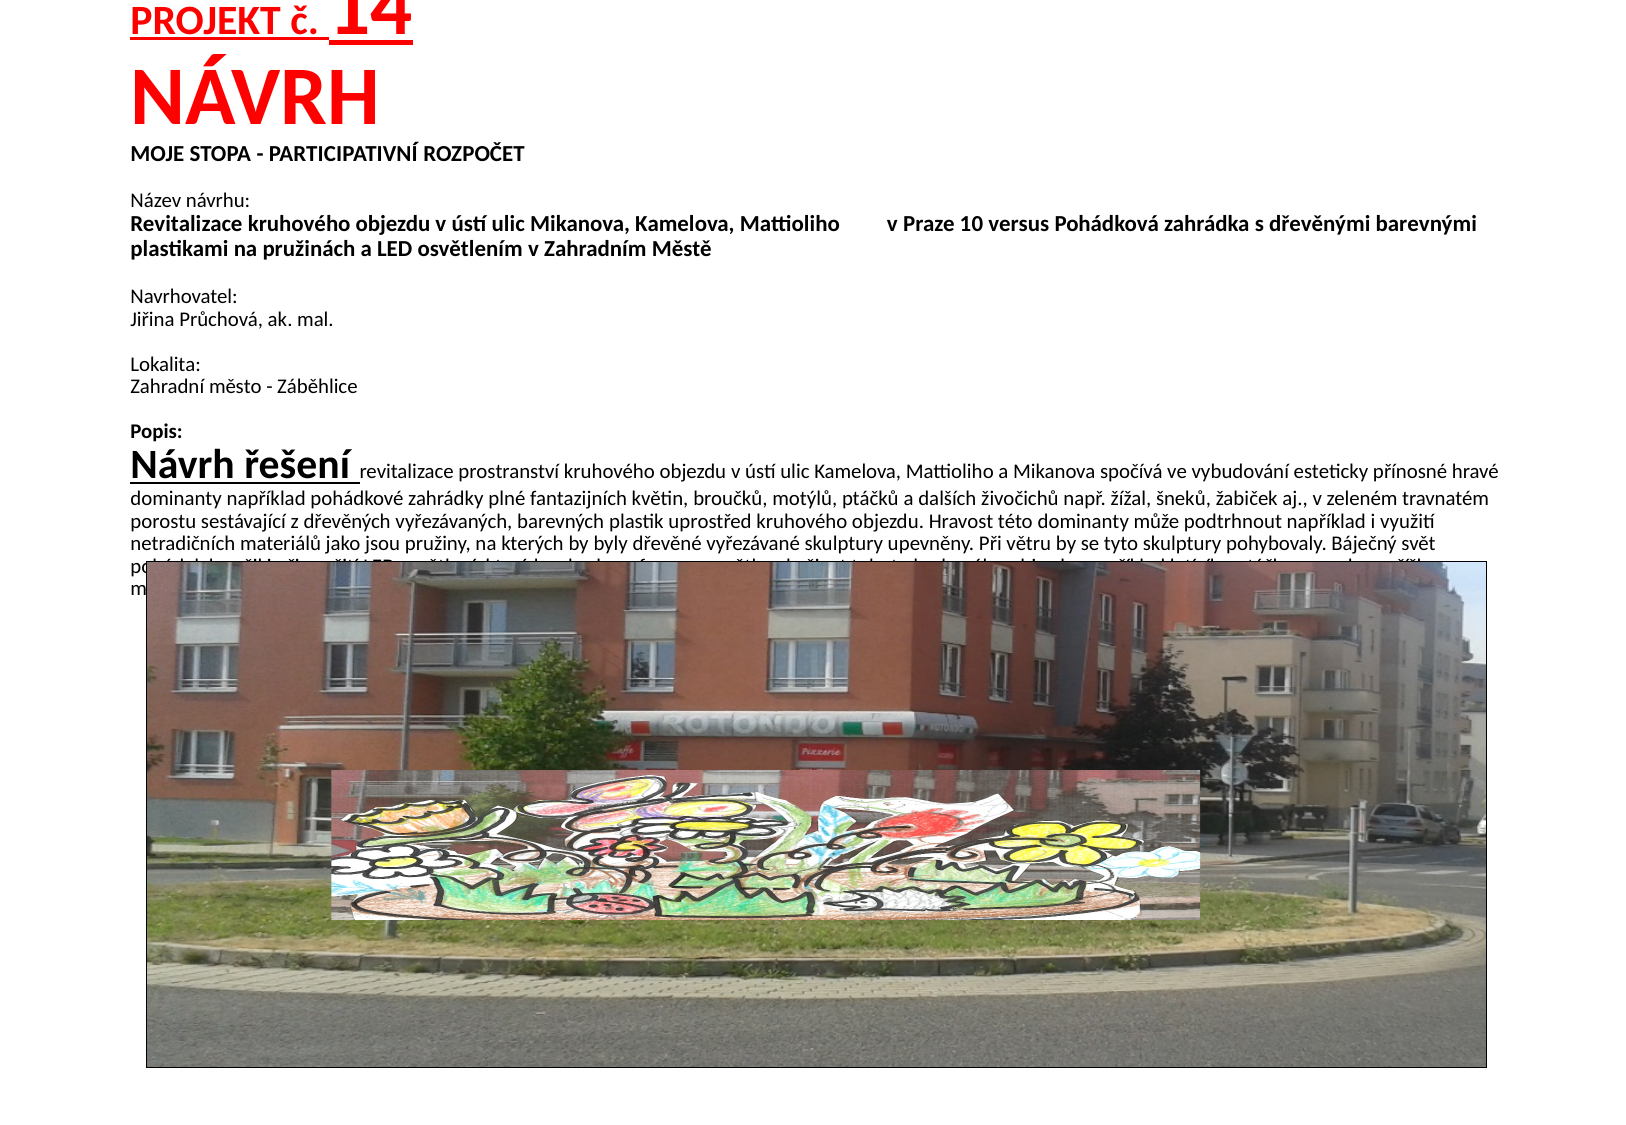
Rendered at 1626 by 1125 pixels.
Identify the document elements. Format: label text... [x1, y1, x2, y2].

title PROJEKT č. 14 NÁVRH MOJE STOPA - PARTICIPATIVNÍ ROZPOČET Název návrhu: Revitalizace kruhového objezdu v ústí ulic Mikanova, Kamelova, Mattioliho v Praze 10 versus Pohádková zahrádka s dřevěnými barevnými plastikami na pružinách a LED osvětlením v Zahradním Městě Navrhovatel: Jiřina Průchová, ak. mal. Lokalita: Zahradní město - Záběhlice Popis: Návrh řešení revitalizace prostranství kruhového objezdu v ústí ulic Kamelova, Mattioliho a Mikanova spočívá ve vybudování esteticky přínosné hravé dominanty například pohádkové zahrádky plné fantazijních květin, broučků, motýlů, ptáčků a dalších živočichů např. žížal, šneků, žabiček aj., v zeleném travnatém porostu sestávající z dřevěných vyřezávaných, barevných plastik uprostřed kruhového objezdu. Hravost této dominanty může podtrhnout například i využití netradičních materiálů jako jsou pružiny, na kterých by byly dřevěné vyřezávané skulptury upevněny. Při větru by se tyto skulptury pohybovaly. Báječný svět pohádek by ožil i při využití LED osvětlení, které by vhodnou formou osvětlovalo život tohoto kruhového objezdu, například letícího ptáčka, veverku s oříškem, motýla sedícího na květině, anebo by rozsvítilo lucerničky broučků a světlušek. [115, 172, 1517, 390]
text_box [145, 560, 1487, 1068]
